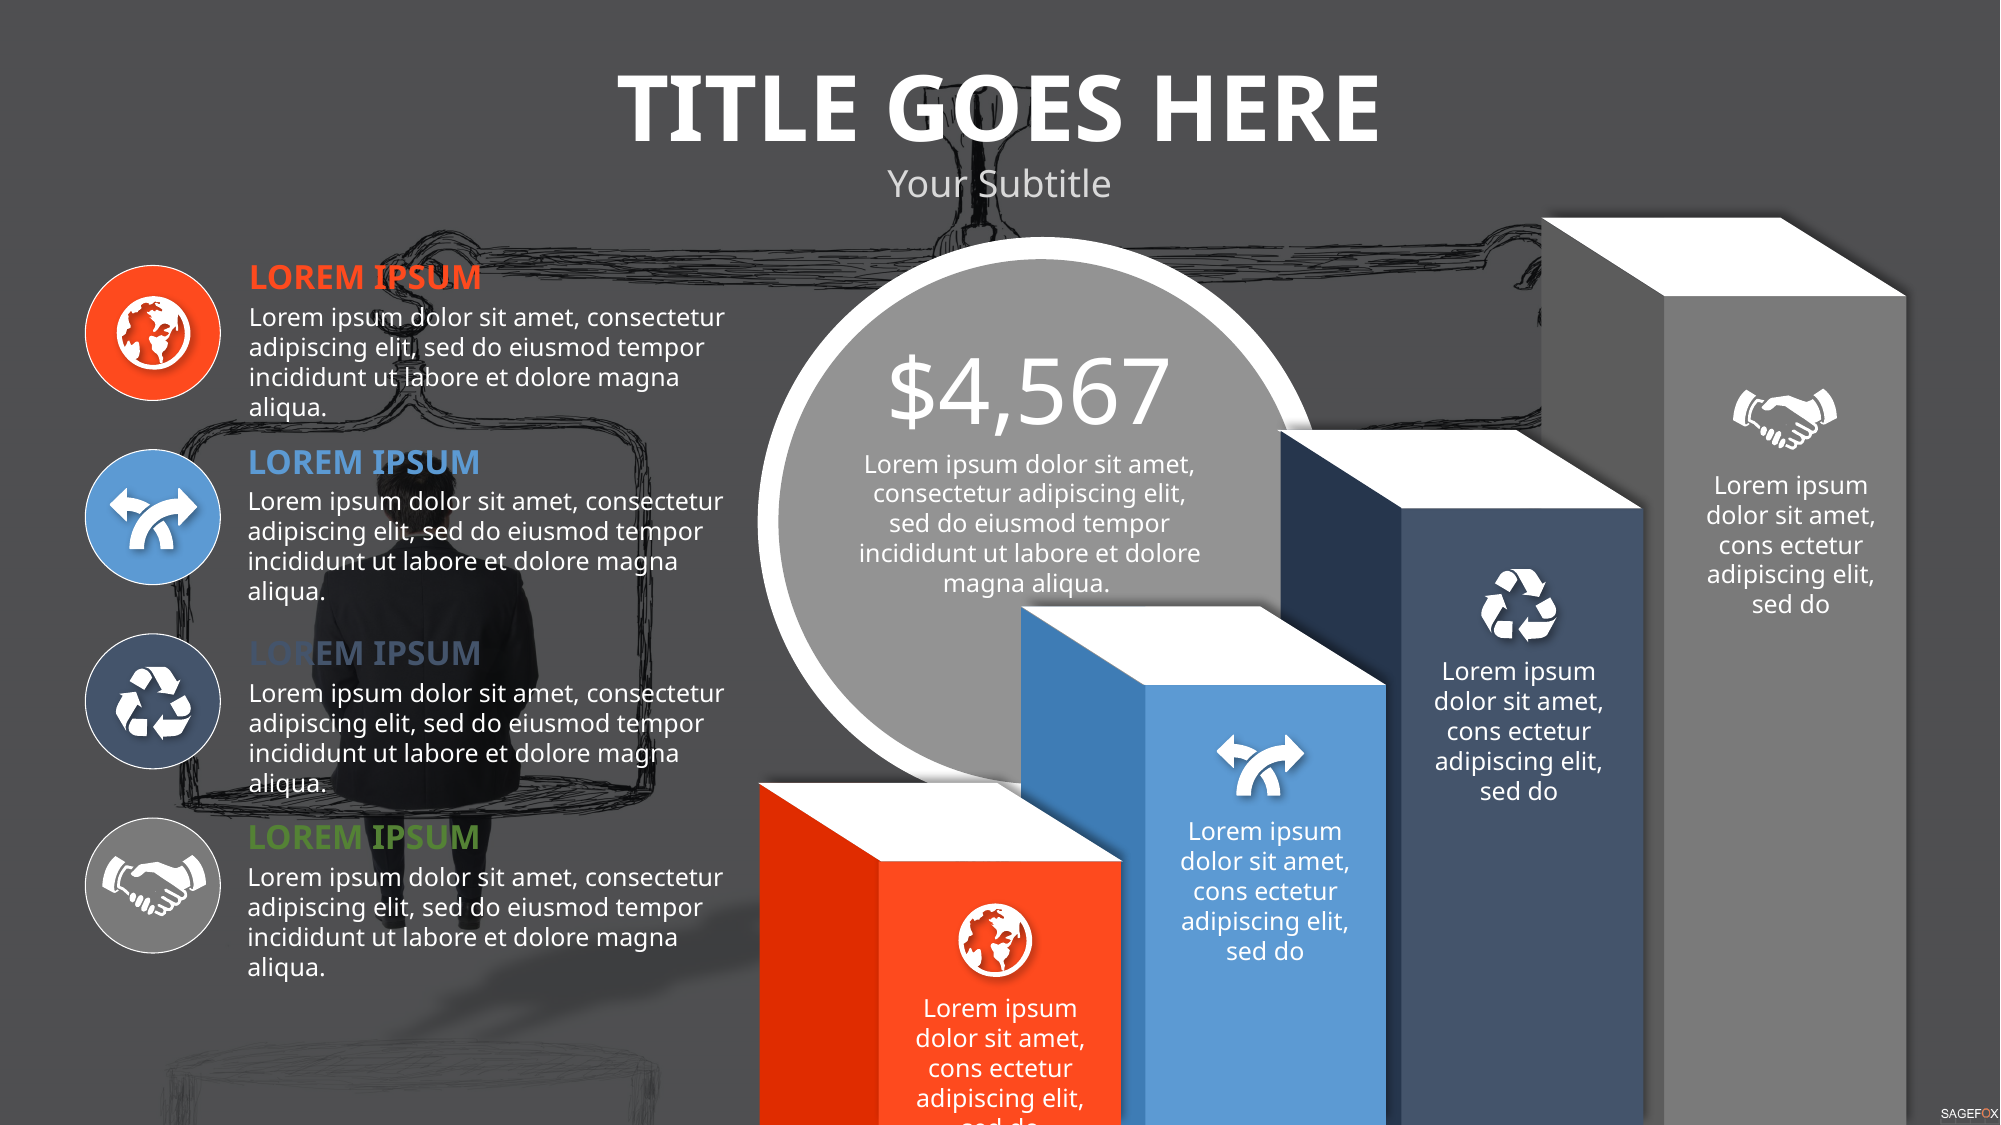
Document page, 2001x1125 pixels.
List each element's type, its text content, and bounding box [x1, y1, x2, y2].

text_box LOREM IPSUM Lorem ipsum dolor sit amet, consectetur adipiscing elit, sed do eiusmod tempor incididunt ut labore et dolore magna aliqua. [233, 624, 757, 805]
text_box [129, 666, 181, 695]
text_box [757, 236, 1328, 782]
text_box [84, 816, 222, 955]
text_box [84, 264, 222, 402]
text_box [1732, 388, 1838, 450]
text_box LOREM IPSUM Lorem ipsum dolor sit amet, consectetur adipiscing elit, sed do eiusmod tempor incididunt ut labore et dolore magna aliqua. [232, 809, 757, 989]
text_box [170, 695, 191, 717]
text_box [109, 488, 151, 522]
text_box [115, 691, 142, 731]
text_box [128, 718, 148, 737]
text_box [1541, 217, 1907, 1125]
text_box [1021, 606, 1386, 1125]
text_box [84, 632, 222, 770]
picture [1940, 0, 2001, 1125]
text_box [116, 296, 191, 370]
text_box [84, 448, 222, 586]
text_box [757, 782, 1123, 1125]
text_box TITLE GOES HERE Your Subtitle [548, 42, 1452, 212]
text_box LOREM IPSUM Lorem ipsum dolor sit amet, consectetur adipiscing elit, sed do eiusmod tempor incididunt ut labore et dolore magna aliqua. [234, 248, 757, 429]
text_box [101, 854, 207, 917]
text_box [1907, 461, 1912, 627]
text_box [153, 714, 192, 741]
text_box [129, 488, 198, 550]
text_box LOREM IPSUM Lorem ipsum dolor sit amet, consectetur adipiscing elit, sed do eiusmod tempor incididunt ut labore et dolore magna aliqua. [232, 433, 757, 613]
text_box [1277, 429, 1644, 1125]
